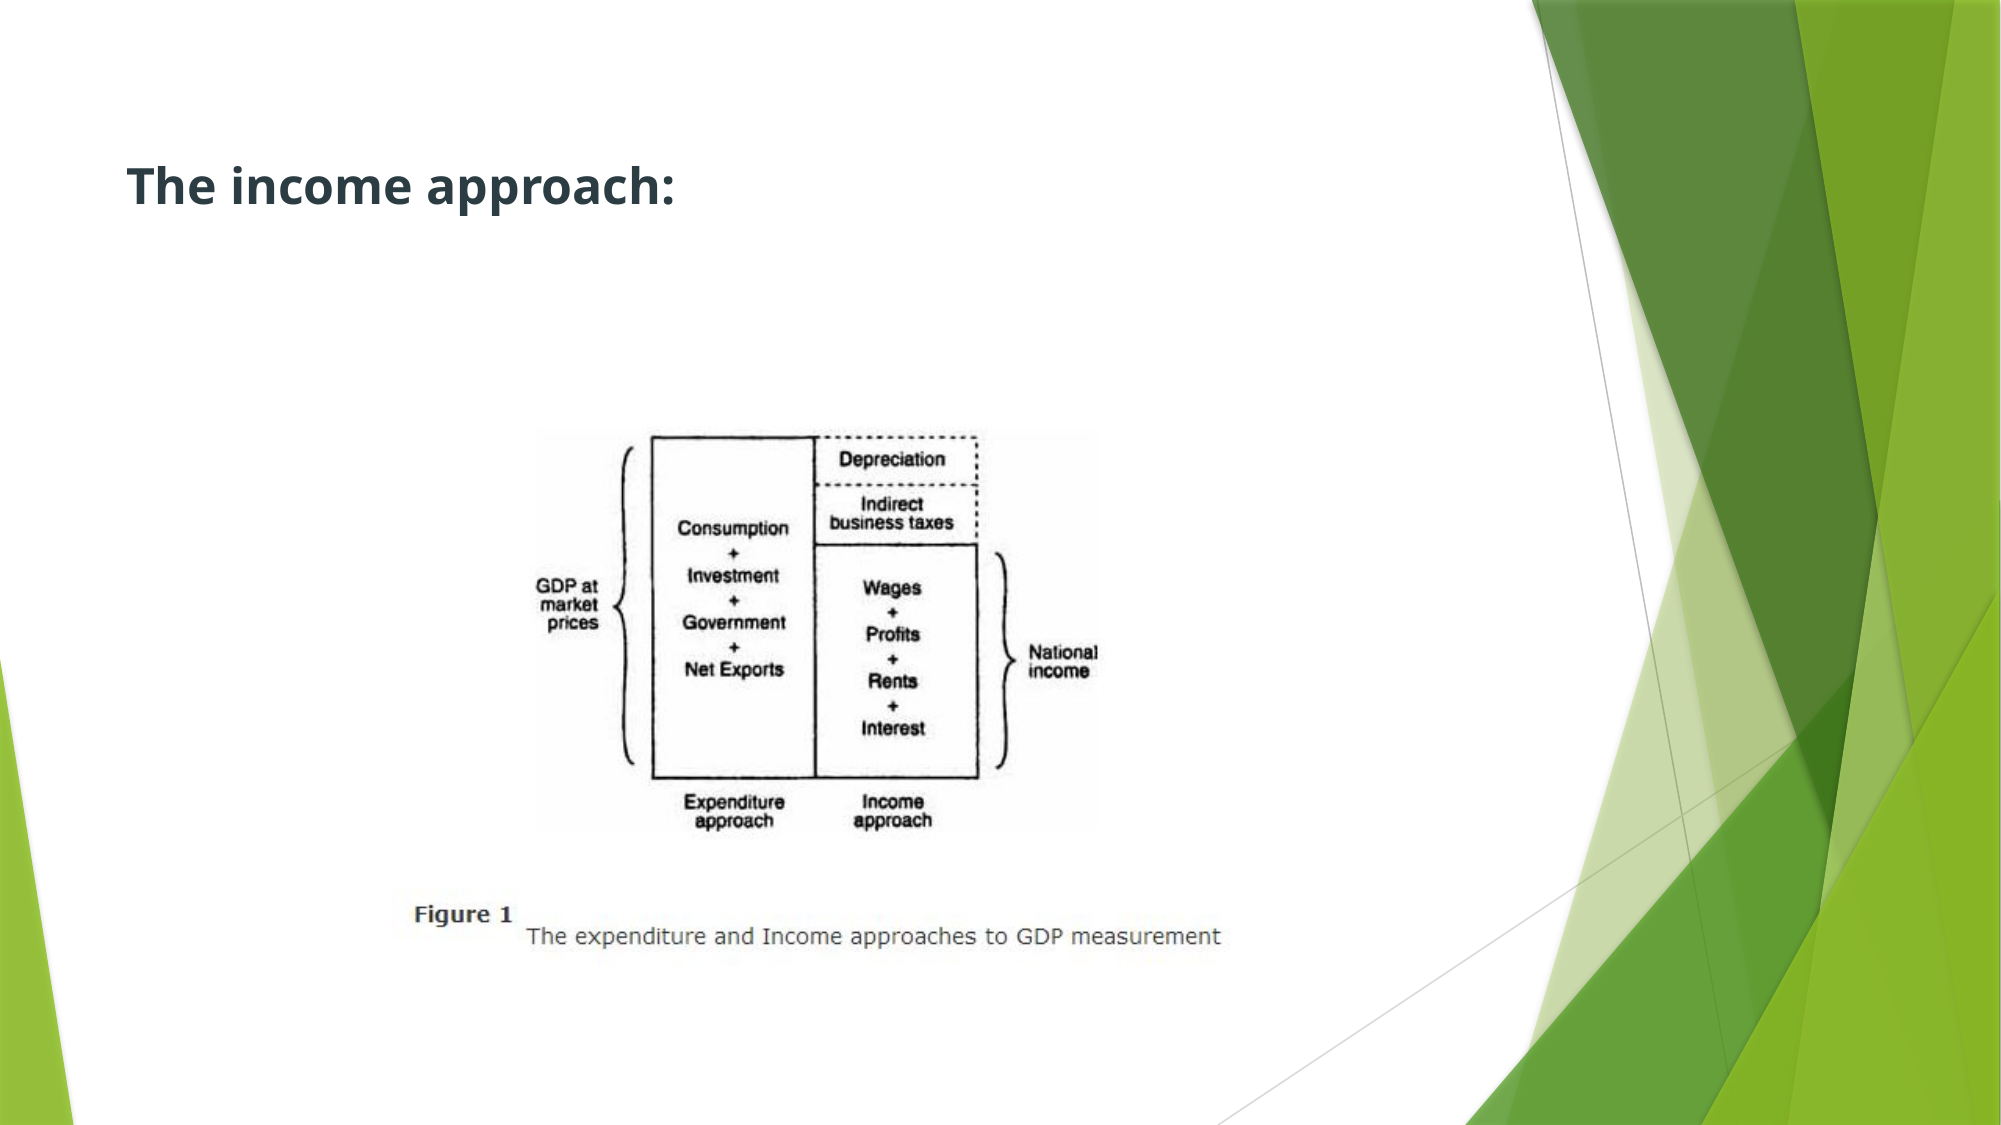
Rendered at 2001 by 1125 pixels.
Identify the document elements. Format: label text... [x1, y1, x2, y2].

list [392, 363, 1241, 982]
title The income approach: [111, 147, 1522, 365]
